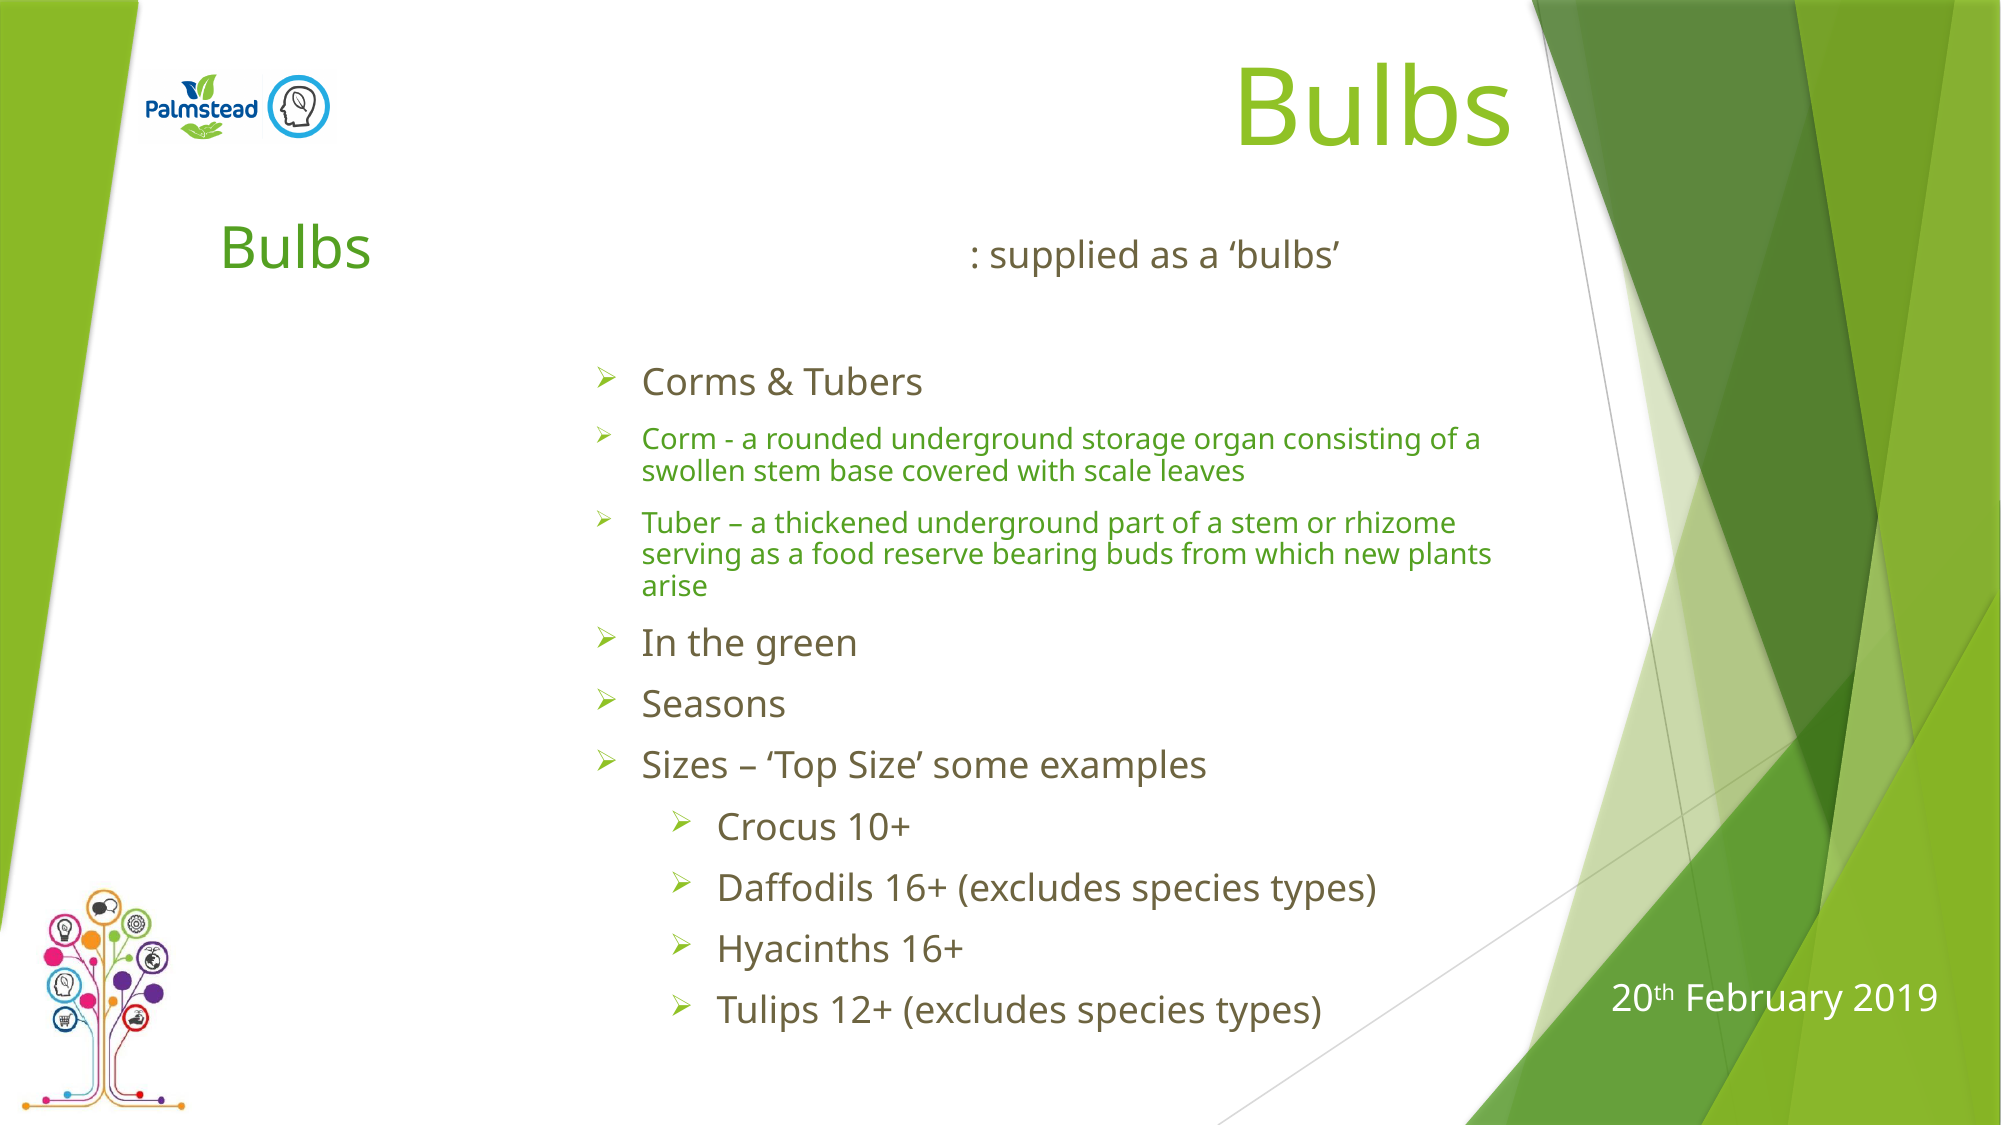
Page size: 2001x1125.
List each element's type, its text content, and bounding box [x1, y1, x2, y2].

text_box 20th February 2019 [1584, 955, 1966, 1039]
title Bulbs [124, 37, 1530, 175]
text_box [0, 1, 140, 933]
picture [138, 68, 337, 144]
text_box Bulbs : supplied as a ‘bulbs’ Corms & Tubers Corm - a rounded underground storage organ consisting of a swollen stem base covered with scale leaves Tuber – a thickened underground part of a stem or rhizome serving as a food reserve bearing buds from which new plants arise In the green Seasons Sizes – ‘Top Size’ some examples Crocus 10+ Daffodils 16+ (excludes species types) Hyacinths 16+ Tulips 12+ (excludes species types) [204, 210, 1515, 1056]
picture [13, 875, 193, 1119]
